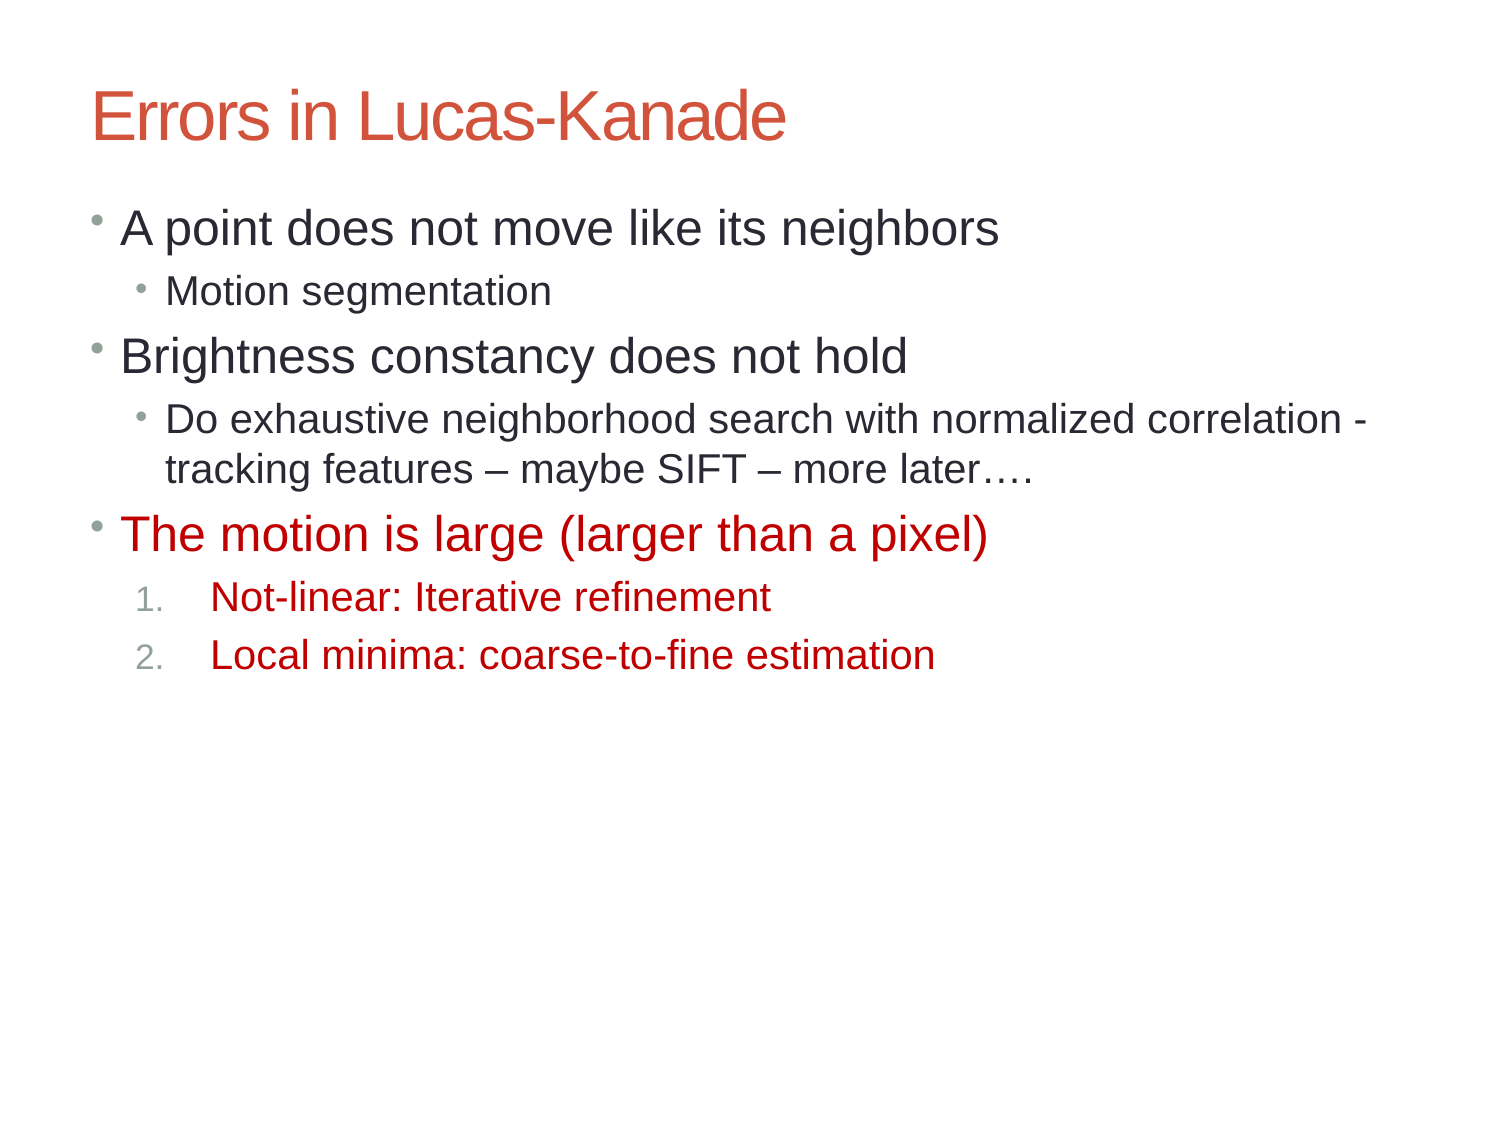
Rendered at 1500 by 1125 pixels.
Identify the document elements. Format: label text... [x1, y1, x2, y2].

list A point does not move like its neighbors Motion segmentation Brightness constancy does not hold Do exhaustive neighborhood search with normalized correlation - tracking features – maybe SIFT – more later…. The motion is large (larger than a pixel) Not-linear: Iterative refinement Local minima: coarse-to-fine estimation [75, 187, 1425, 1050]
title Errors in Lucas-Kanade [75, 62, 1425, 163]
